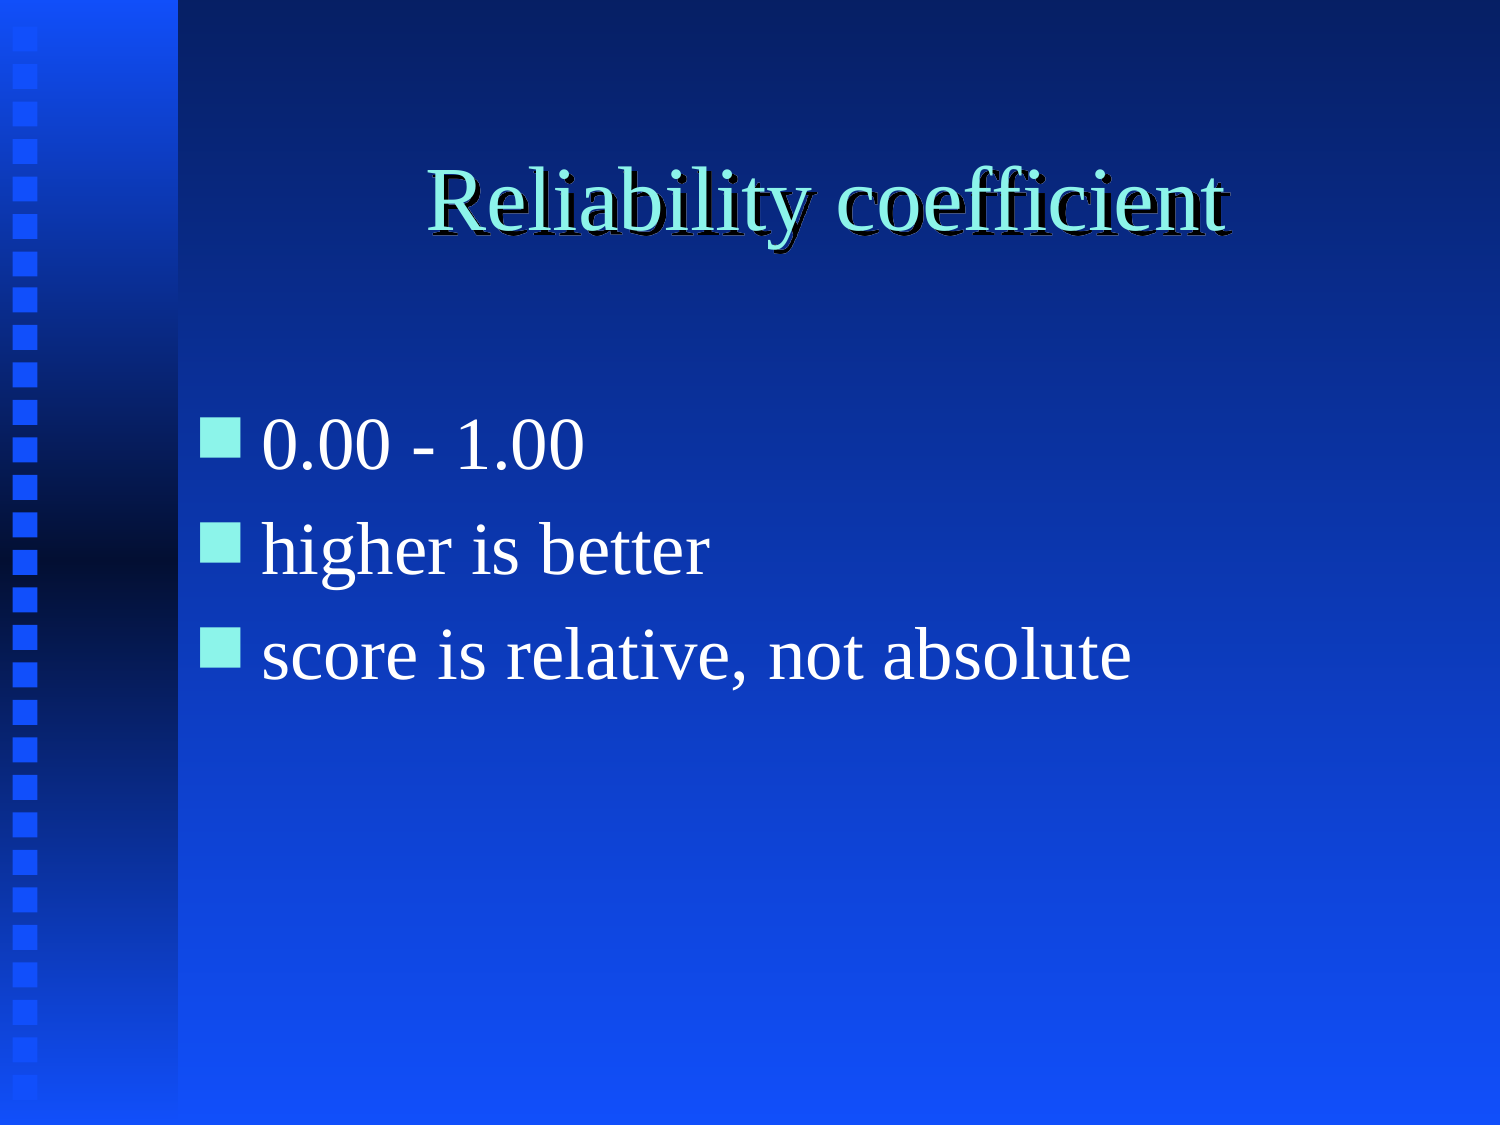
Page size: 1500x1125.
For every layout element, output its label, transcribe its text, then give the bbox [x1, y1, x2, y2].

title Reliability coefficient [193, 99, 1460, 288]
list 0.00 - 1.00 higher is better score is relative, not absolute [189, 386, 1469, 1001]
